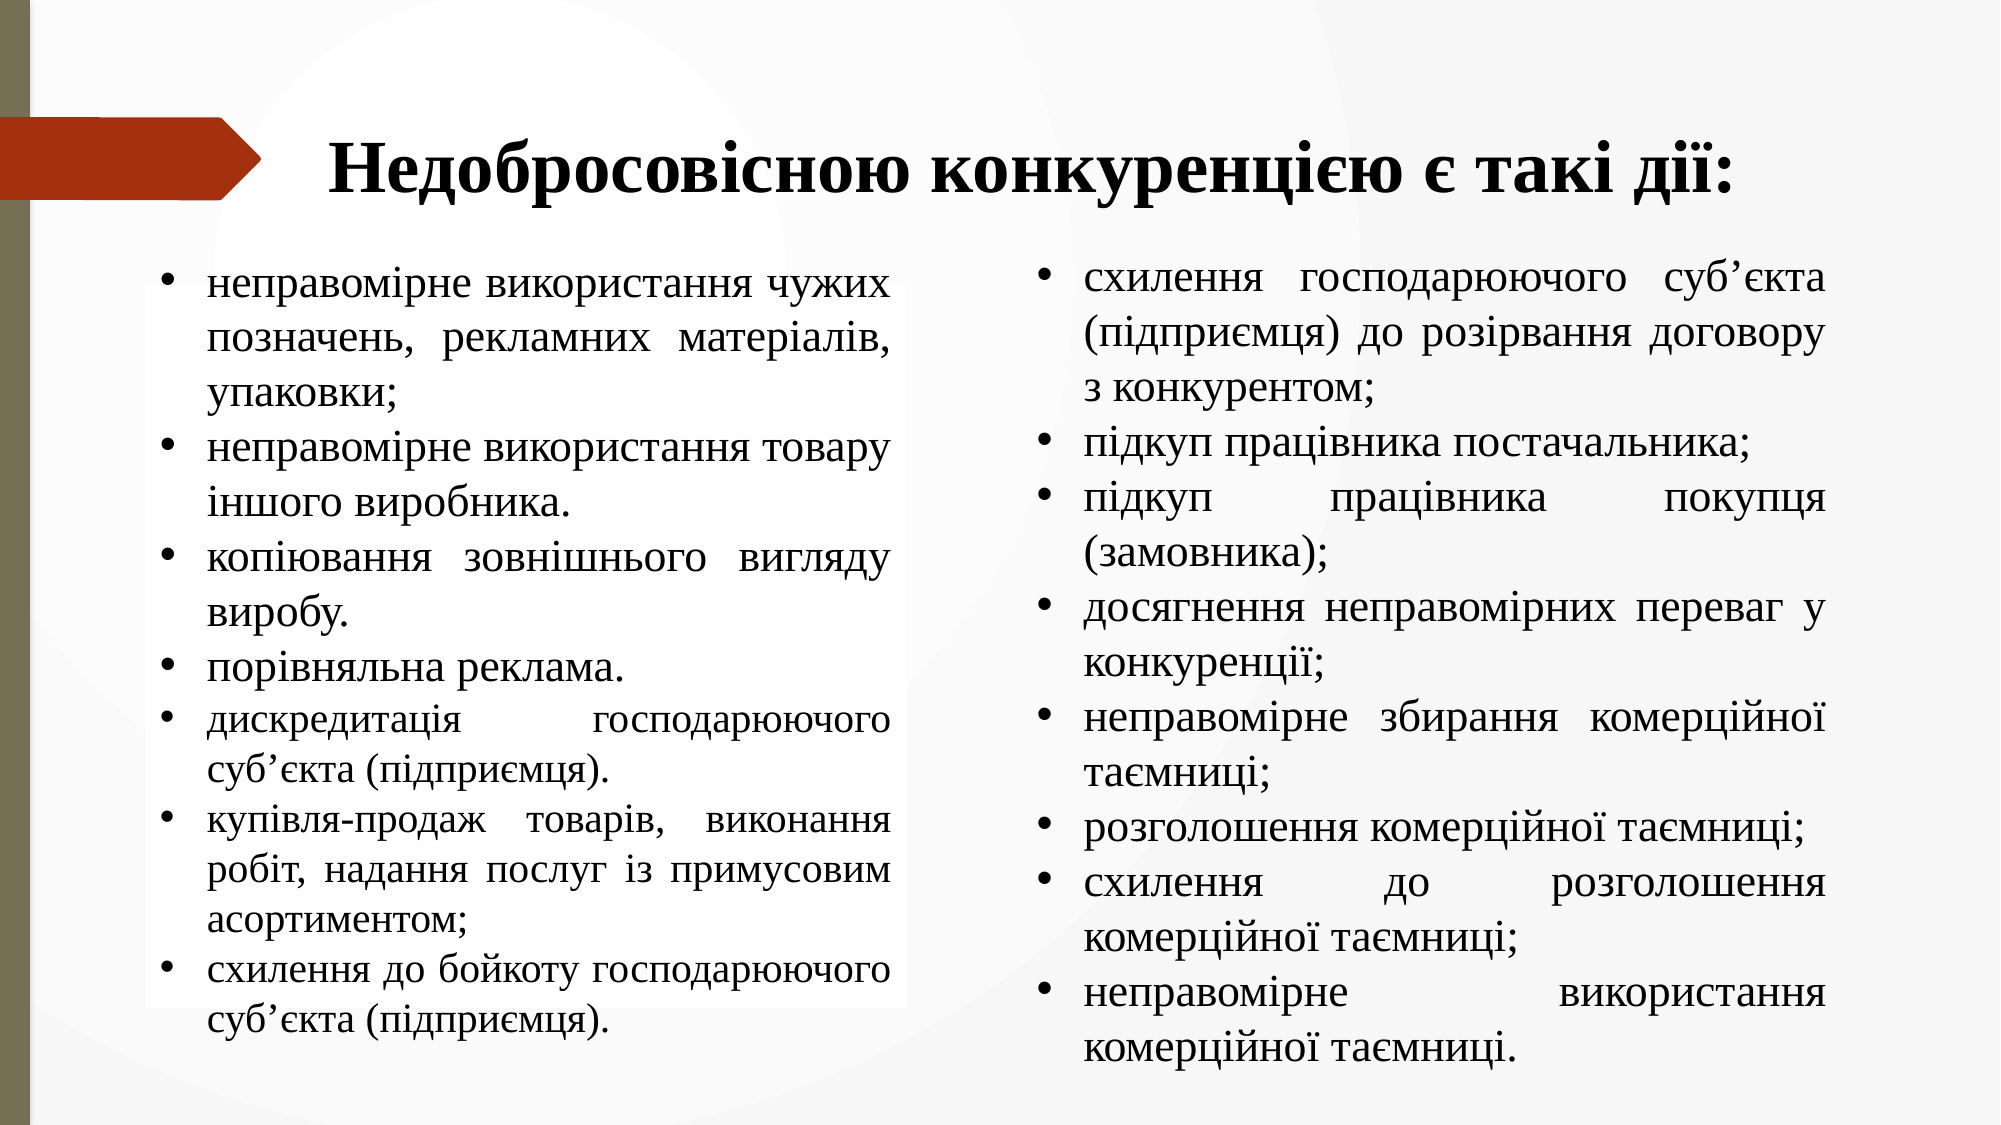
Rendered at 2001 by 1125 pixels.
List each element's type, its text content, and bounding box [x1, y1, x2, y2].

text_box [0, 117, 246, 201]
text_box [0, 200, 31, 1125]
text_box схилення господарюючого суб’єкта (підприємця) до розірвання договору з конкурентом; підкуп працівника постачальника; підкуп працівника покупця (замовника); досягнення неправомірних переваг у конкуренції; неправомірне збирання комерційної таємниці; розголошення комерційної таємниці; схилення до розголошення комерційної таємниці; неправомірне використання комерційної таємниці. [1021, 238, 1842, 1078]
text_box [31, 0, 2000, 1125]
title Недобросовісною конкуренцією є такі дії: [246, 110, 1840, 253]
text_box неправомірне використання чужих позначень, рекламних матеріалів, упаковки; неправомірне використання товару іншого виробника. копіювання зовнішнього вигляду виробу. порівняльна реклама. дискредитація господарюючого суб’єкта (підприємця). купівля-продаж товарів, виконання робіт, надання послуг із примусовим асортиментом; схилення до бойкоту господарюючого суб’єкта (підприємця). [144, 283, 908, 1009]
text_box [0, 0, 31, 117]
